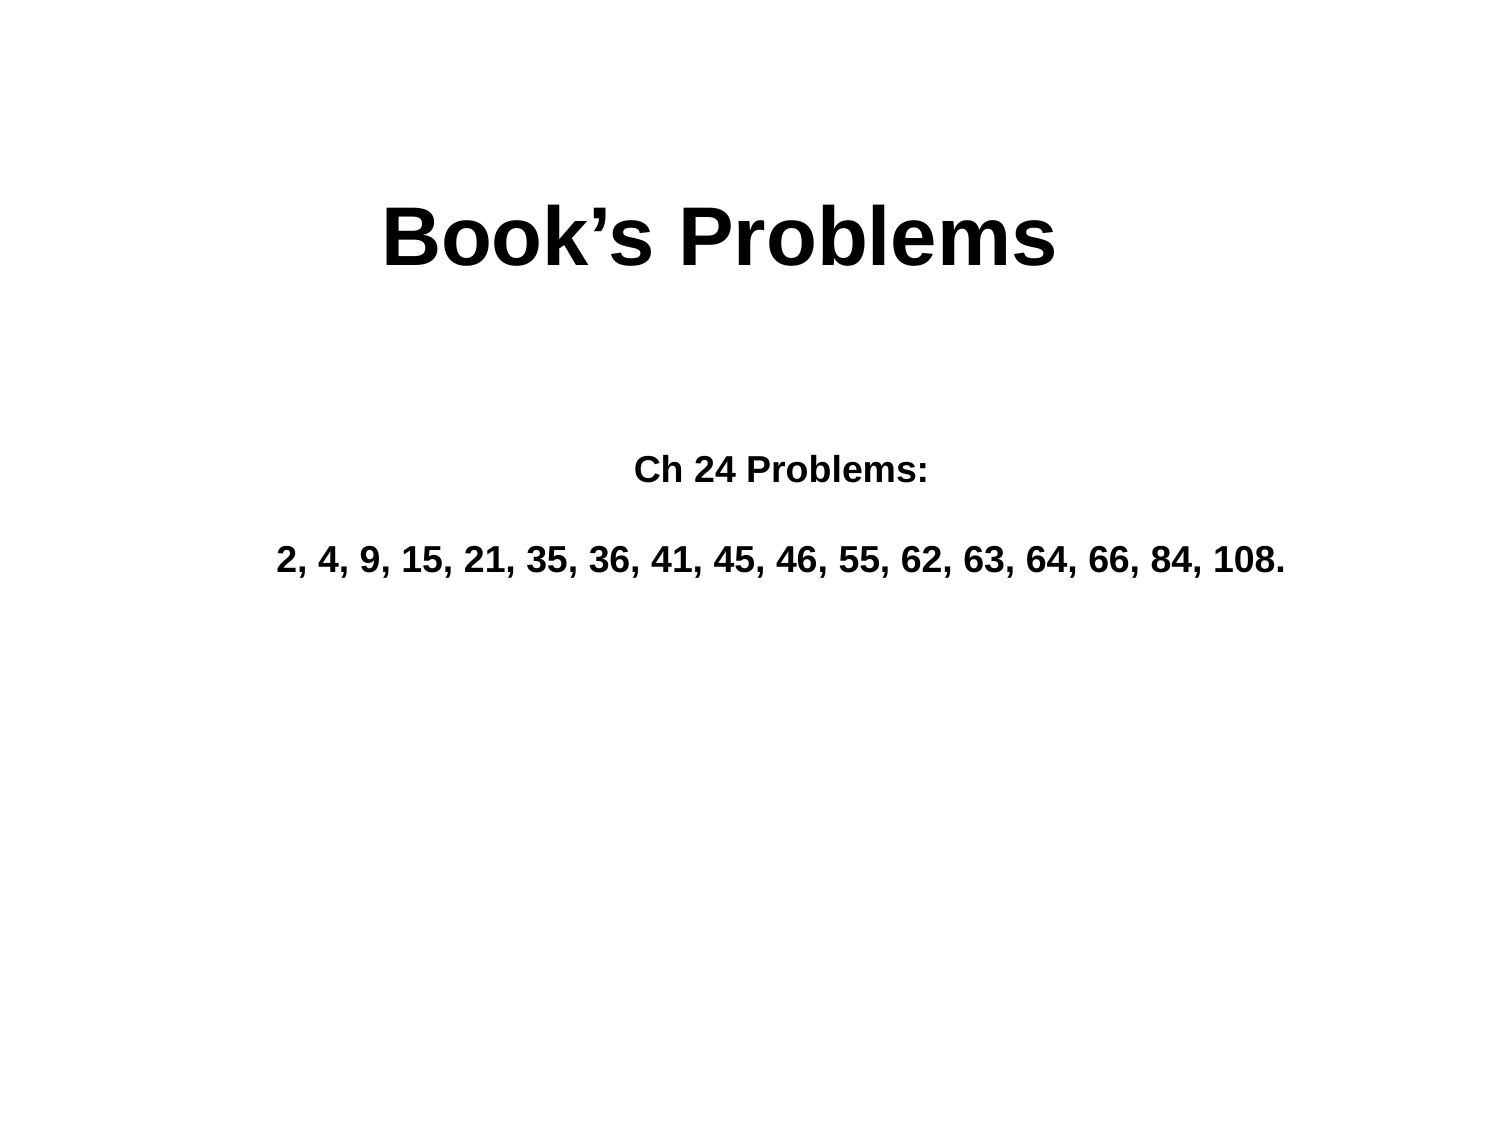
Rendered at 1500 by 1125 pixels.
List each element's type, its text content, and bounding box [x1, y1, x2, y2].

text_box Book’s Problems [366, 174, 1073, 290]
text_box Ch 24 Problems: 2, 4, 9, 15, 21, 35, 36, 41, 45, 46, 55, 62, 63, 64, 66, 84, 108. [261, 437, 1302, 633]
